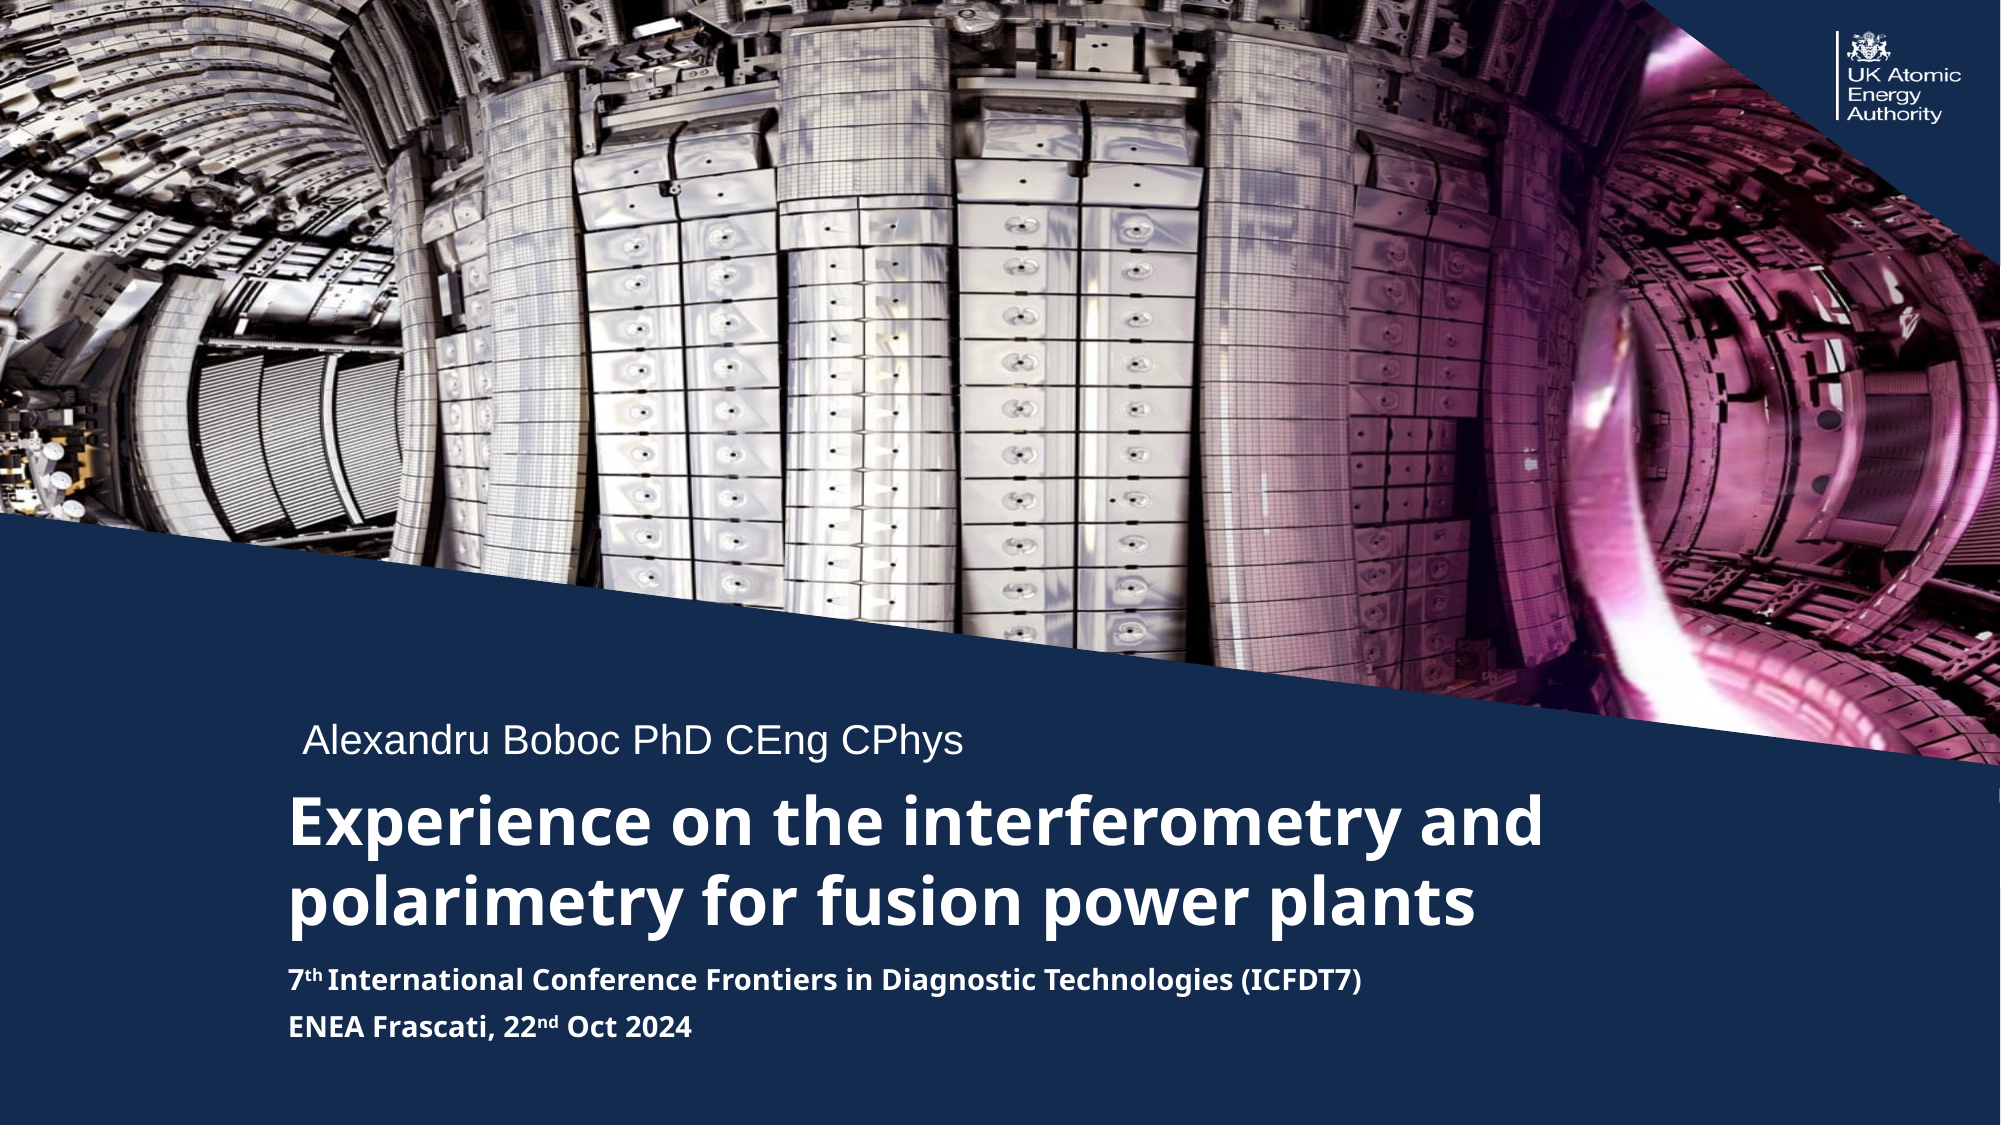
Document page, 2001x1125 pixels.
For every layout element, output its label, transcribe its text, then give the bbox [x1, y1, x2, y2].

picture [0, 0, 2000, 765]
picture [1836, 31, 1961, 124]
text_box Alexandru Boboc PhD CEng CPhys [287, 705, 1040, 771]
subtitle Experience on the interferometry and polarimetry for fusion power plants [287, 753, 1663, 964]
list 7th International Conference Frontiers in Diagnostic Technologies (ICFDT7) ENEA Frascati, 22nd Oct 2024 [287, 964, 1663, 1062]
